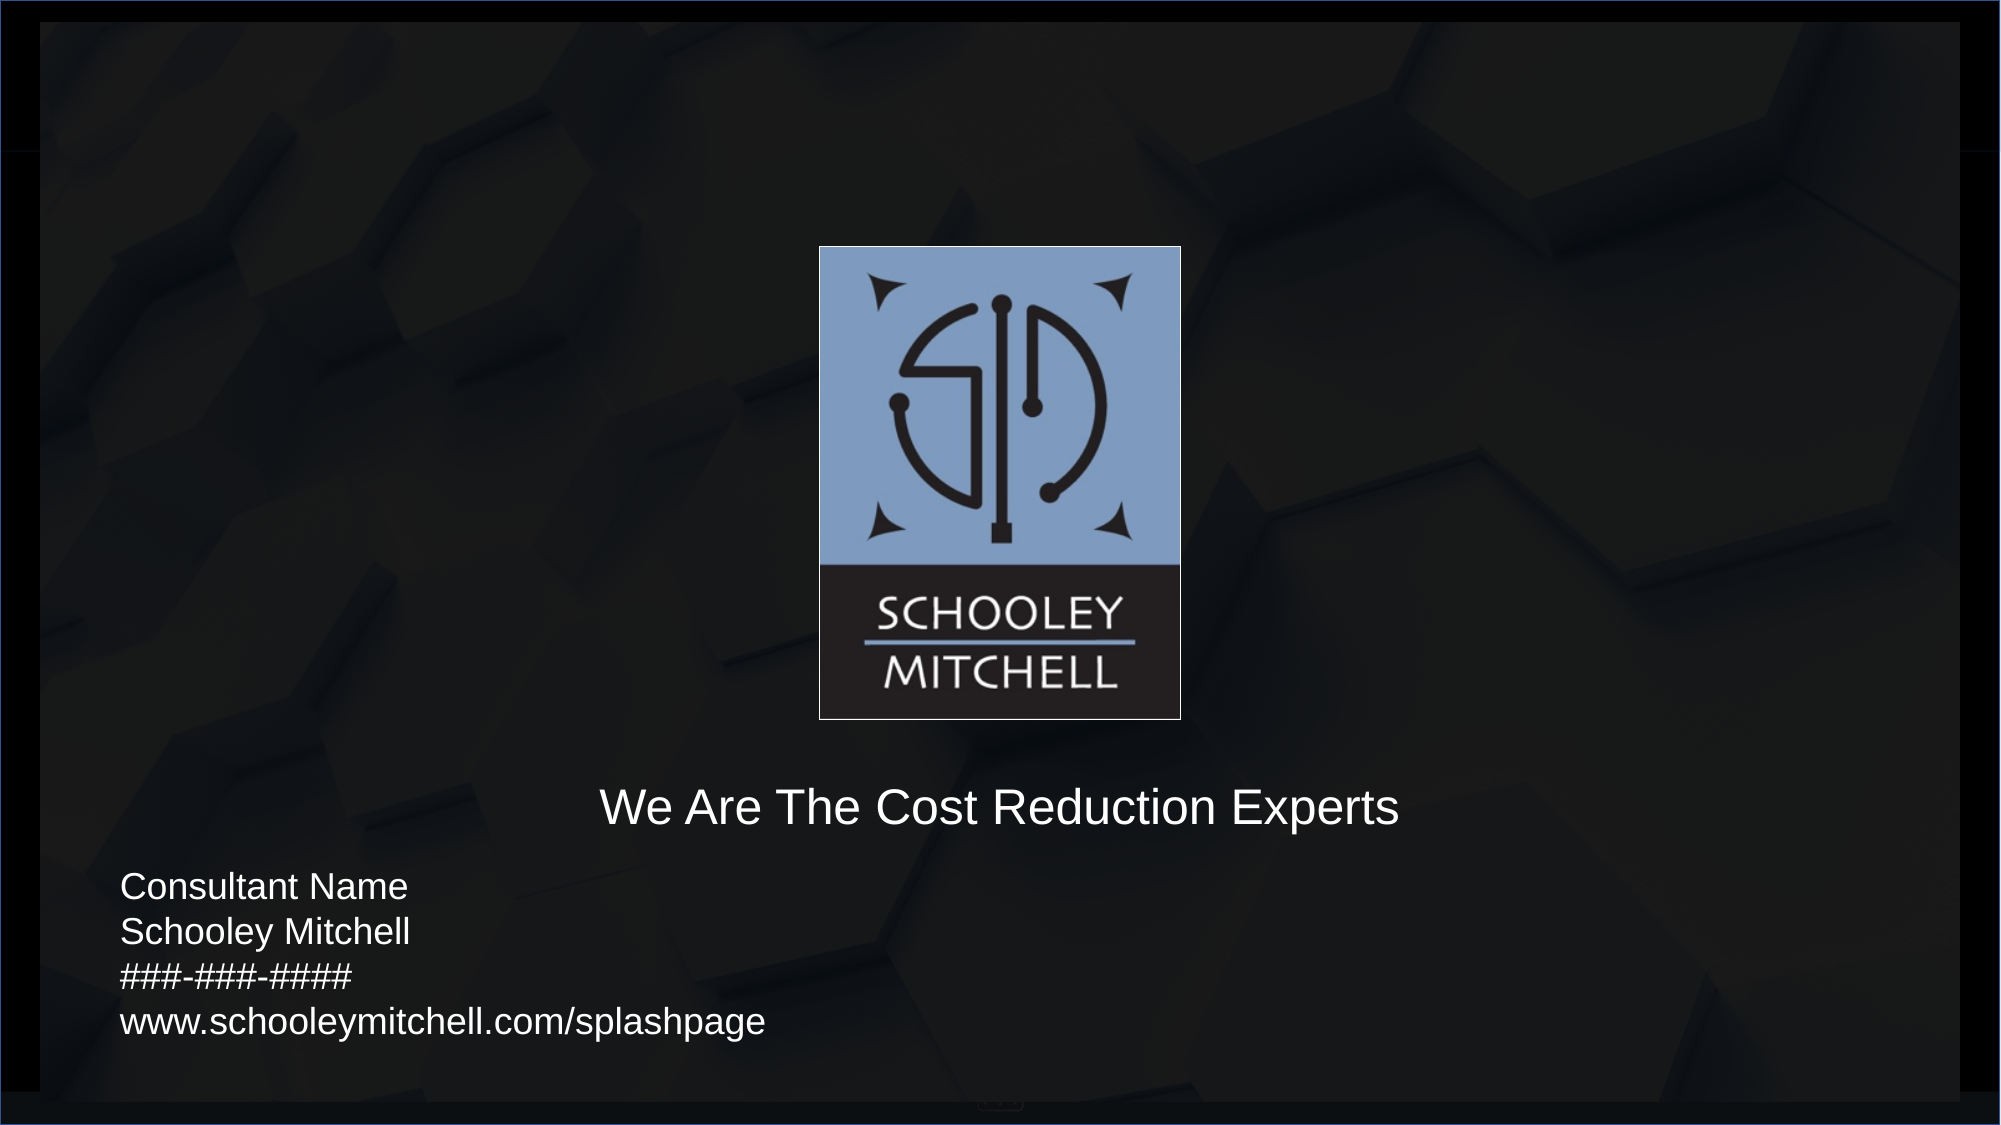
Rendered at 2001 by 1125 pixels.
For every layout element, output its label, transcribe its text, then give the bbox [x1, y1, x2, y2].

picture [820, 247, 1180, 719]
text_box Consultant Name Schooley Mitchell ###-###-#### www.schooleymitchell.com/splashpage [104, 854, 956, 1050]
subtitle We Are The Cost Reduction Experts [249, 773, 1750, 863]
